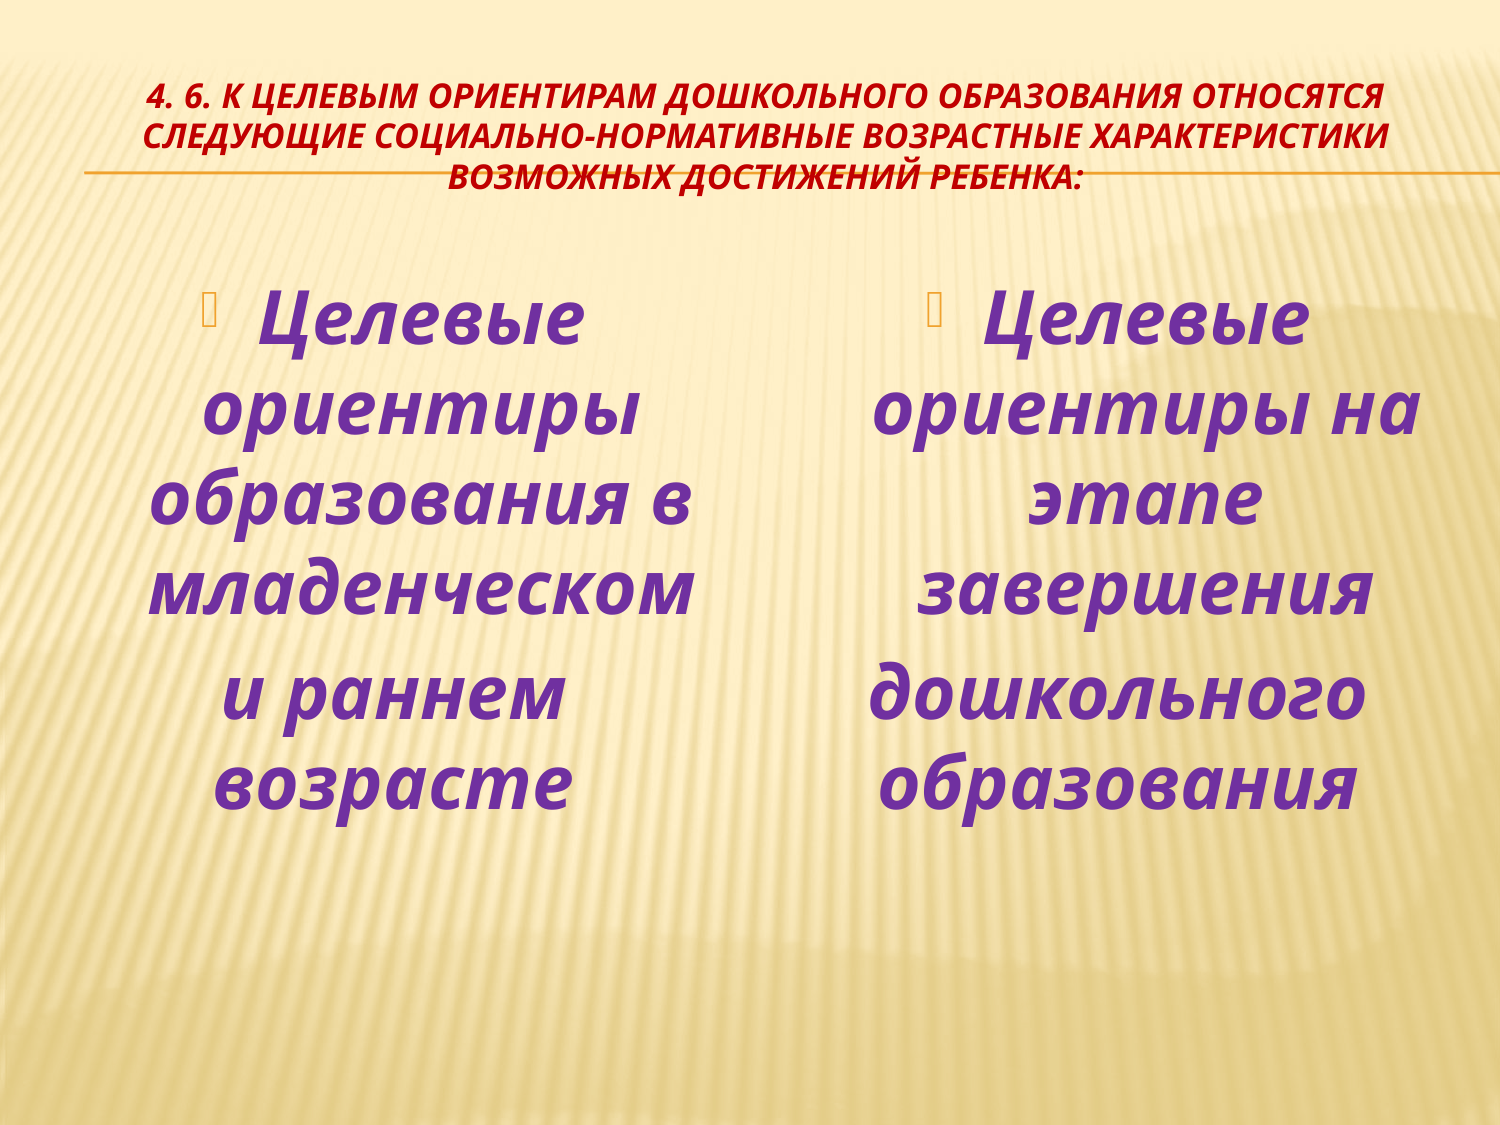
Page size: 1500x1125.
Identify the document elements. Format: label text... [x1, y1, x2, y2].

list Целевые ориентиры образования в младенческом и раннем возрасте [50, 262, 738, 1038]
list Целевые ориентиры на этапе завершения дошкольного образования [762, 262, 1475, 1038]
title 4. 6. К целевым ориентирам дошкольного образования относятся следующие социально-нормативные возрастные характеристики возможных достижений ребенка: [53, 66, 1479, 205]
